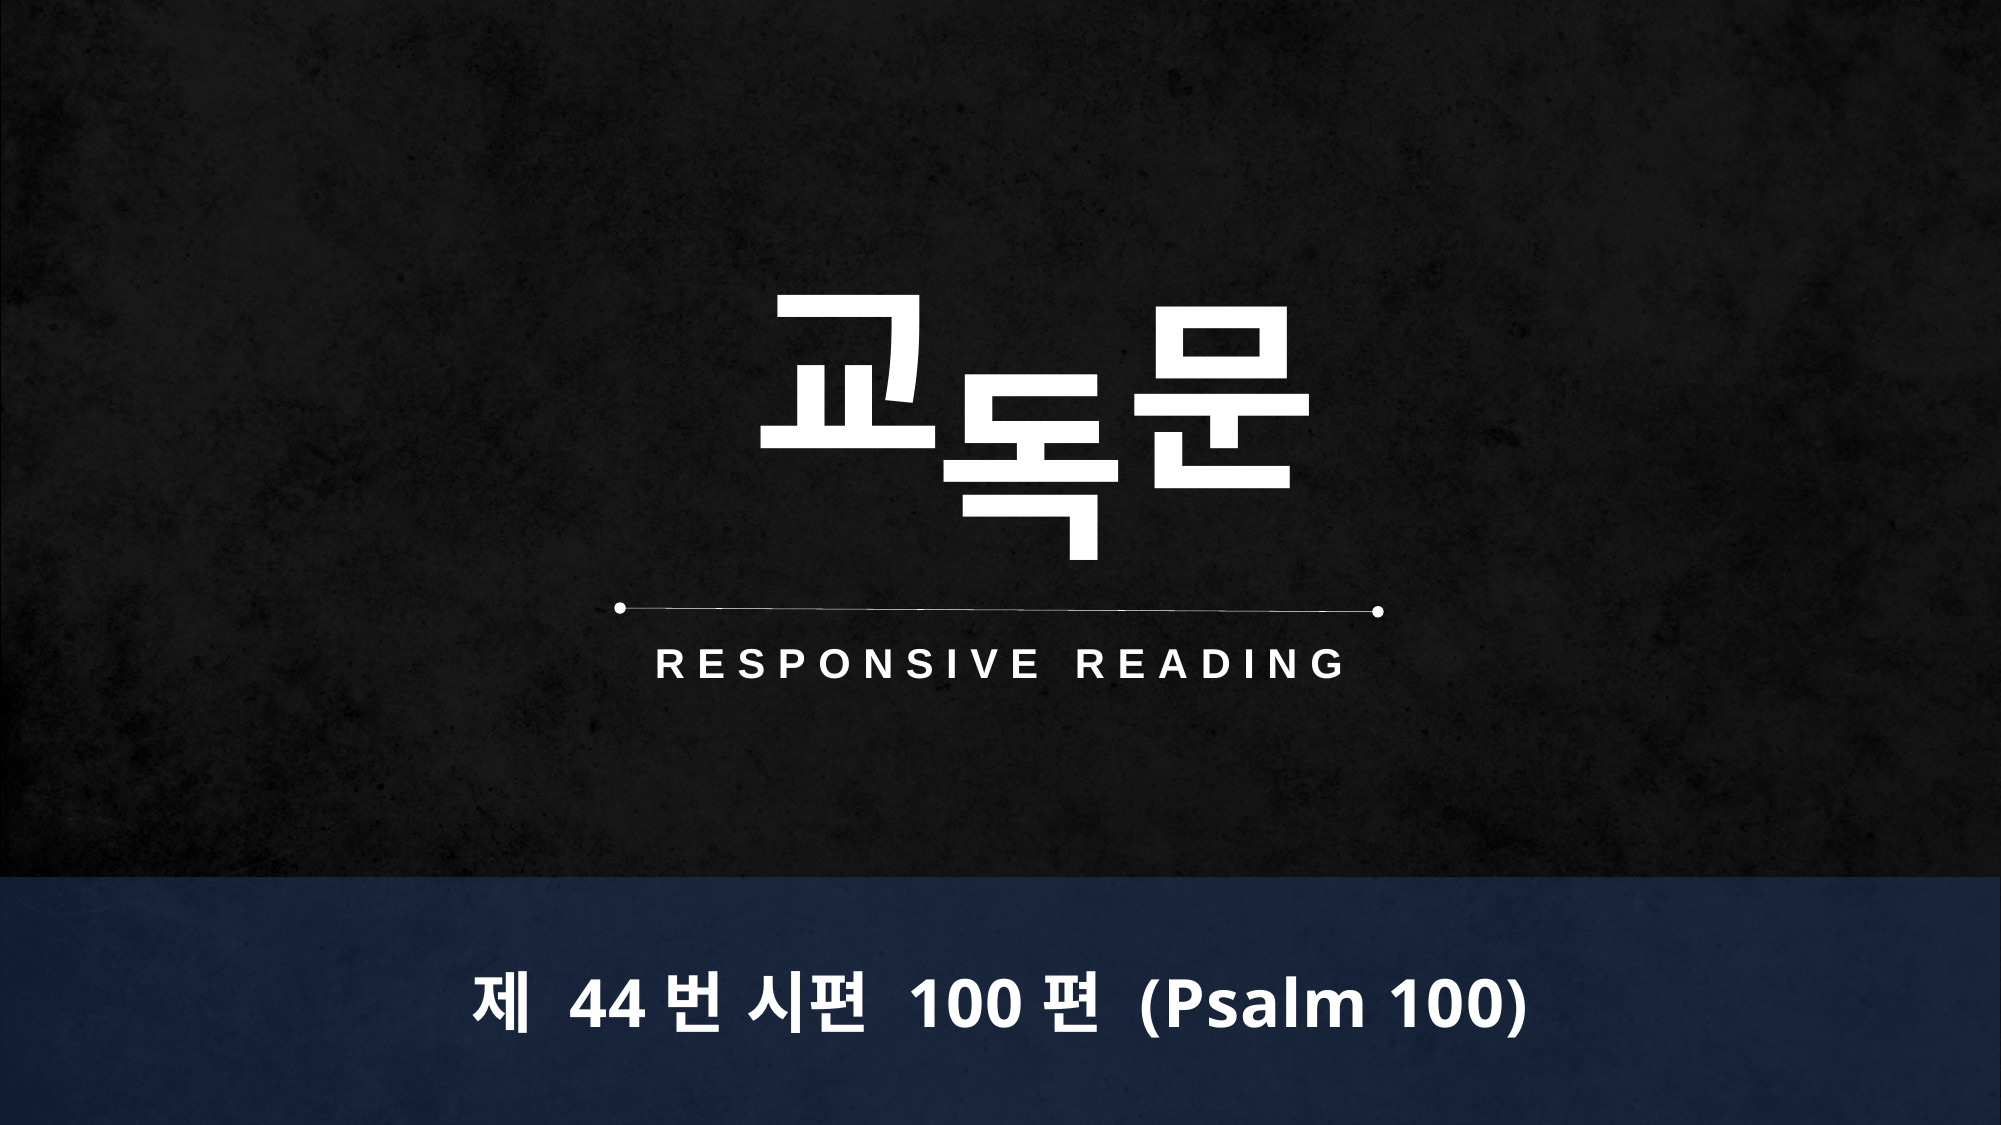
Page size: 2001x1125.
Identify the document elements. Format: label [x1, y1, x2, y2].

text_box [737, 315, 1262, 514]
picture [0, 0, 2001, 1125]
text_box [615, 603, 1383, 617]
